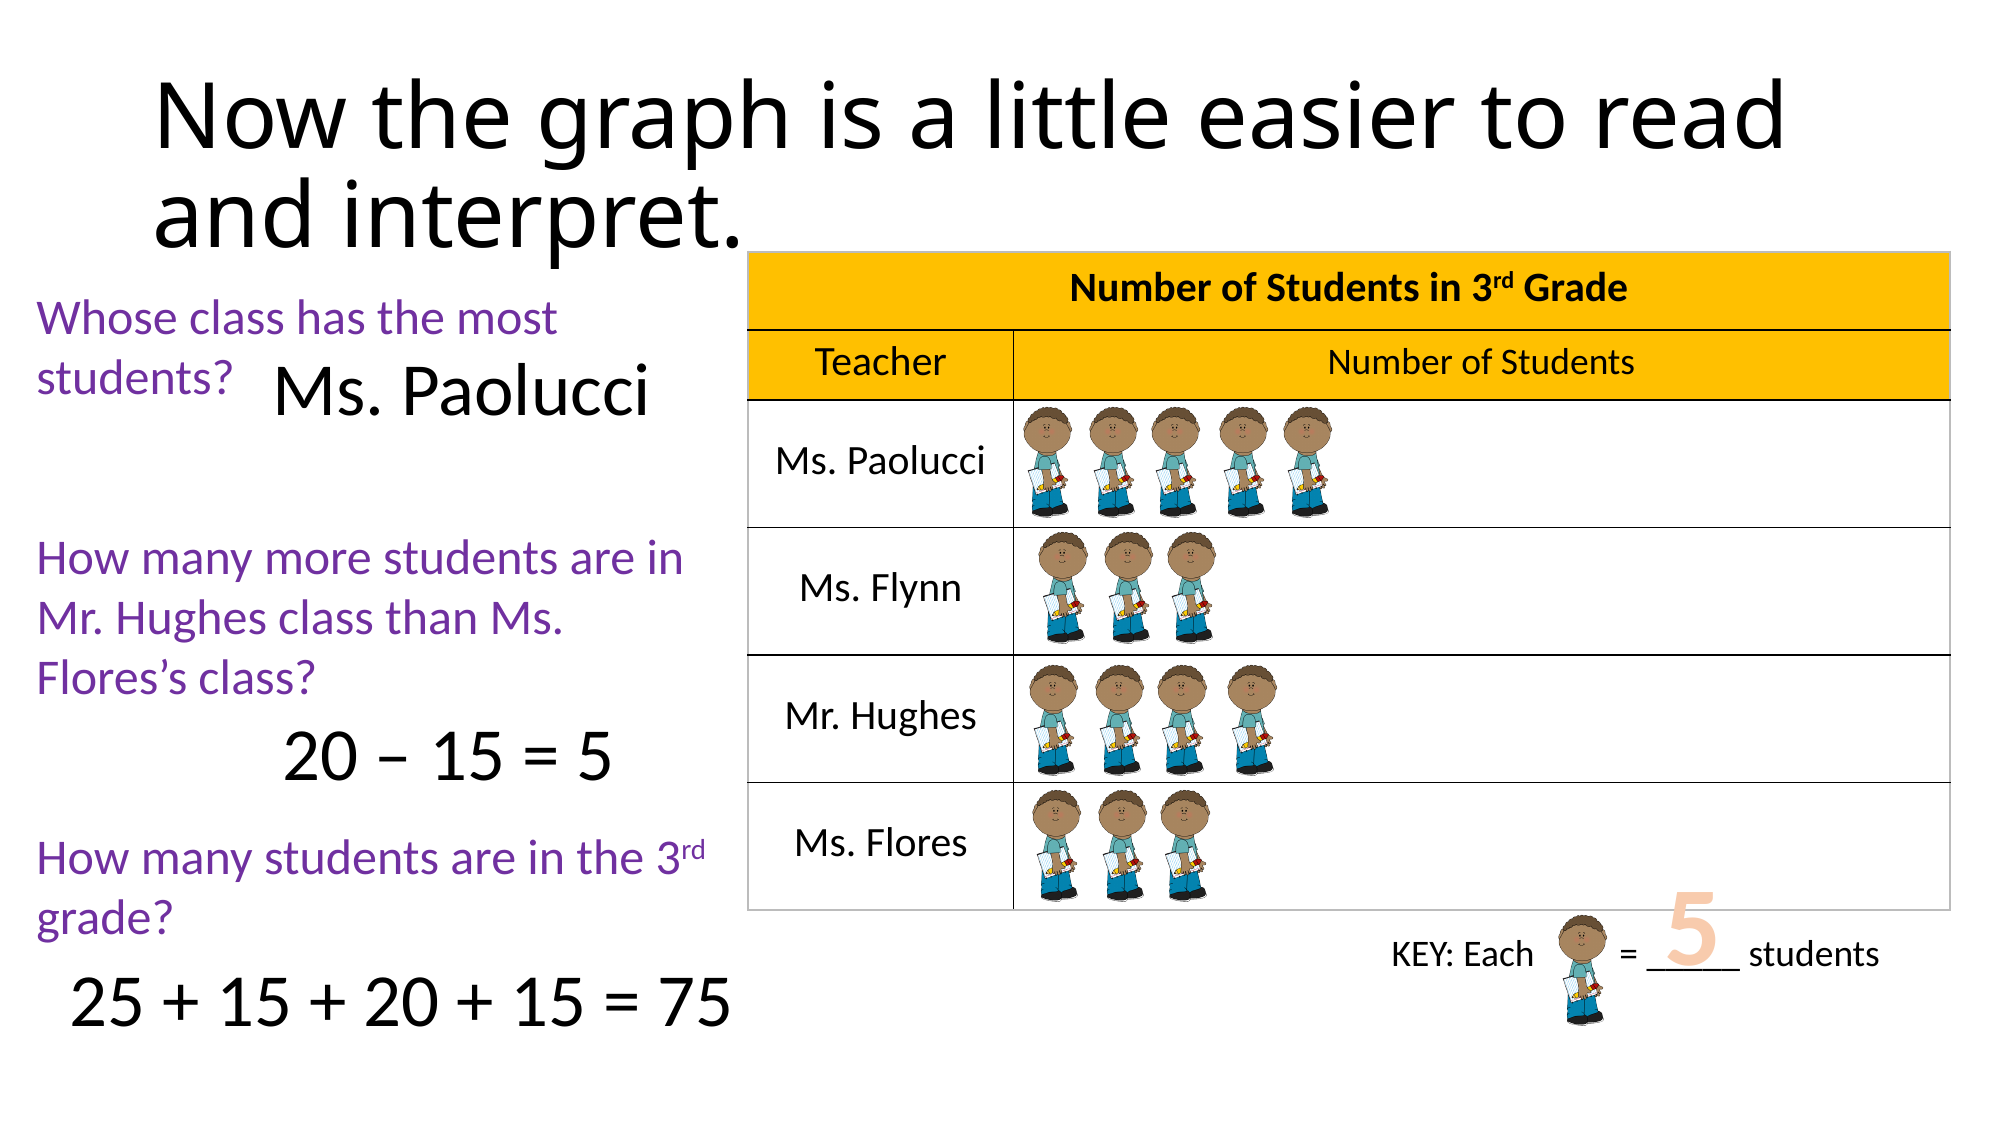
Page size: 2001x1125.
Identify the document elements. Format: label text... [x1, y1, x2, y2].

picture [1552, 911, 1609, 1027]
picture [1221, 661, 1279, 777]
table_cell Ms. Flynn [749, 528, 1013, 654]
picture [1032, 528, 1090, 645]
table_header Number of Students in 3rd Grade [749, 253, 1949, 329]
text_box Whose class has the most students? How many more students are in Mr. Hughes class than Ms. Flores’s class? How many students are in the 3rd grade? [21, 277, 734, 952]
text_box KEY: Each = _____ students [1376, 921, 1552, 982]
text_box KEY: Each = _____ students [1737, 921, 2000, 982]
picture [1161, 528, 1218, 645]
picture [1145, 403, 1202, 519]
picture [1083, 403, 1140, 519]
table_cell [1014, 783, 1949, 909]
picture [1151, 661, 1209, 777]
text_box 20 – 15 = 5 [266, 698, 630, 803]
title Now the graph is a little easier to read and interpret. [137, 59, 1863, 278]
table_cell [1014, 656, 1949, 782]
table_cell [1014, 528, 1949, 654]
table_cell Ms. Paolucci [749, 401, 1013, 527]
text_box 25 + 15 + 20 + 15 = 75 [54, 944, 750, 1050]
table_cell Mr. Hughes [749, 656, 1013, 782]
picture [1276, 403, 1334, 519]
picture [1023, 661, 1080, 777]
table_cell Number of Students [1014, 331, 1949, 399]
table_cell Teacher [749, 331, 1013, 399]
table_cell [1014, 401, 1949, 527]
table_cell Ms. Flores [749, 783, 1013, 909]
picture [1089, 661, 1146, 777]
picture [1092, 786, 1149, 903]
picture [1154, 786, 1212, 903]
text_box KEY: Each = _____ students [1609, 921, 1649, 982]
picture [1017, 403, 1074, 519]
picture [1026, 786, 1083, 903]
text_box 5 [1649, 845, 1737, 996]
picture [1213, 403, 1270, 519]
picture [1098, 528, 1155, 645]
text_box Ms. Paolucci [256, 332, 667, 438]
